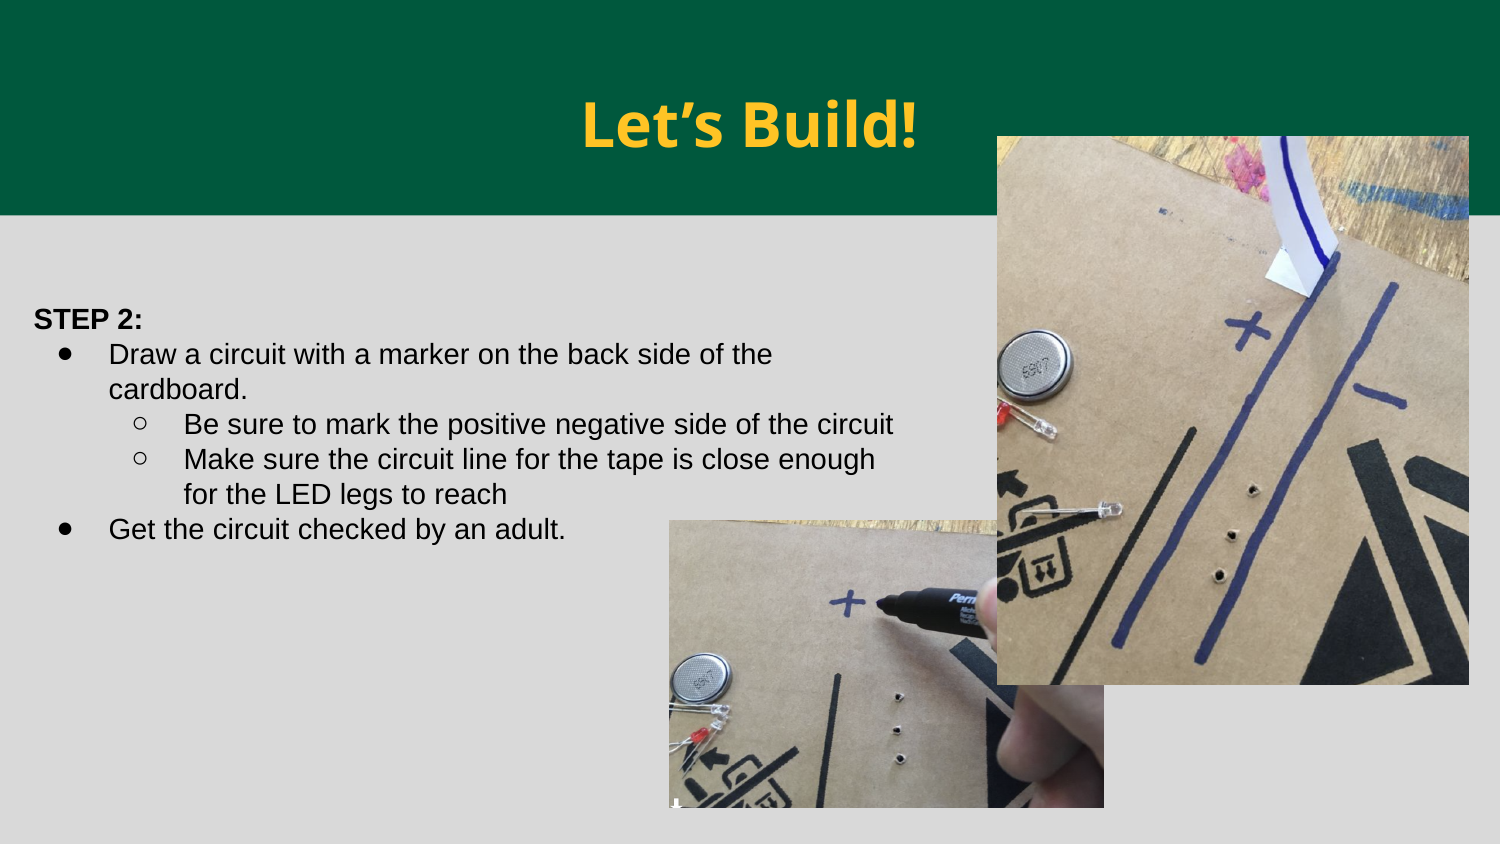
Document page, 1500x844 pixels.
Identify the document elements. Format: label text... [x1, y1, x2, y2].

text_box STEP 2: Draw a circuit with a marker on the back side of the cardboard. Be sure to mark the positive negative side of the circuit Make sure the circuit line for the tape is close enough for the LED legs to reach Get the circuit checked by an adult. [18, 215, 914, 844]
title Let’s Build! [0, 0, 1500, 216]
picture [669, 135, 1470, 835]
